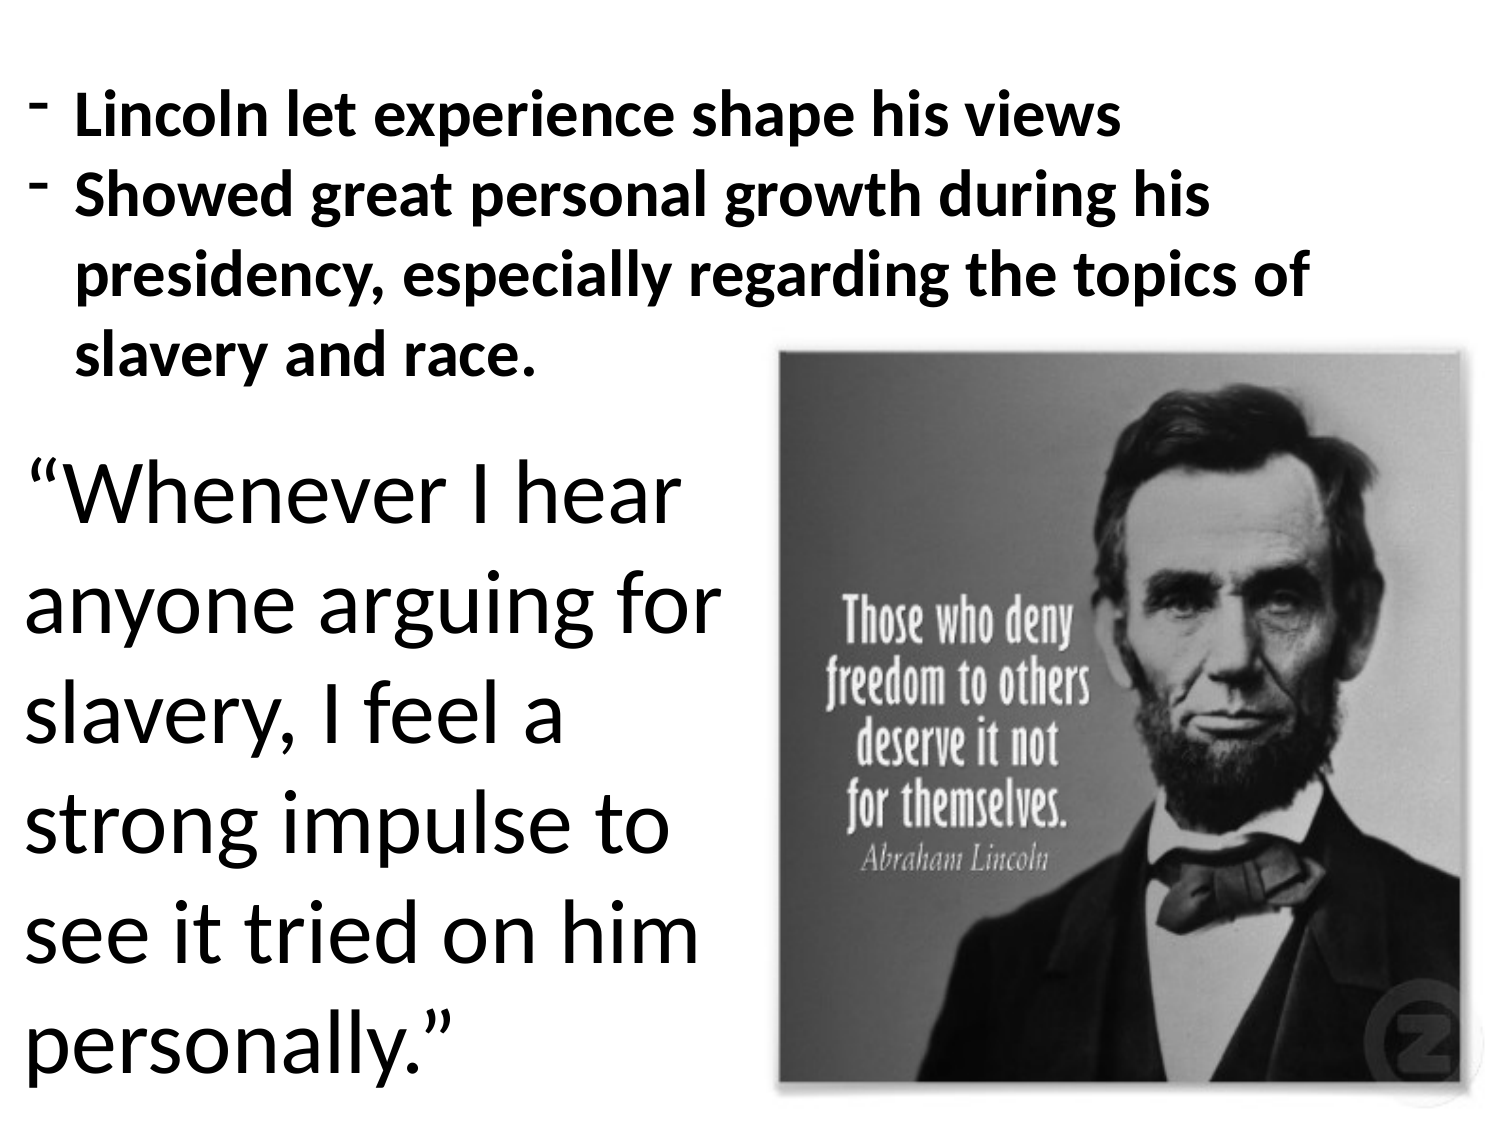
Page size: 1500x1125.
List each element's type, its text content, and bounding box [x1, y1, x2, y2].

text_box “Whenever I hear anyone arguing for slavery, I feel a strong impulse to see it tried on him personally.” [8, 424, 738, 1100]
text_box Lincoln let experience shape his views Showed great personal growth during his presidency, especially regarding the topics of slavery and race. [12, 62, 1475, 397]
picture [743, 312, 1500, 1125]
